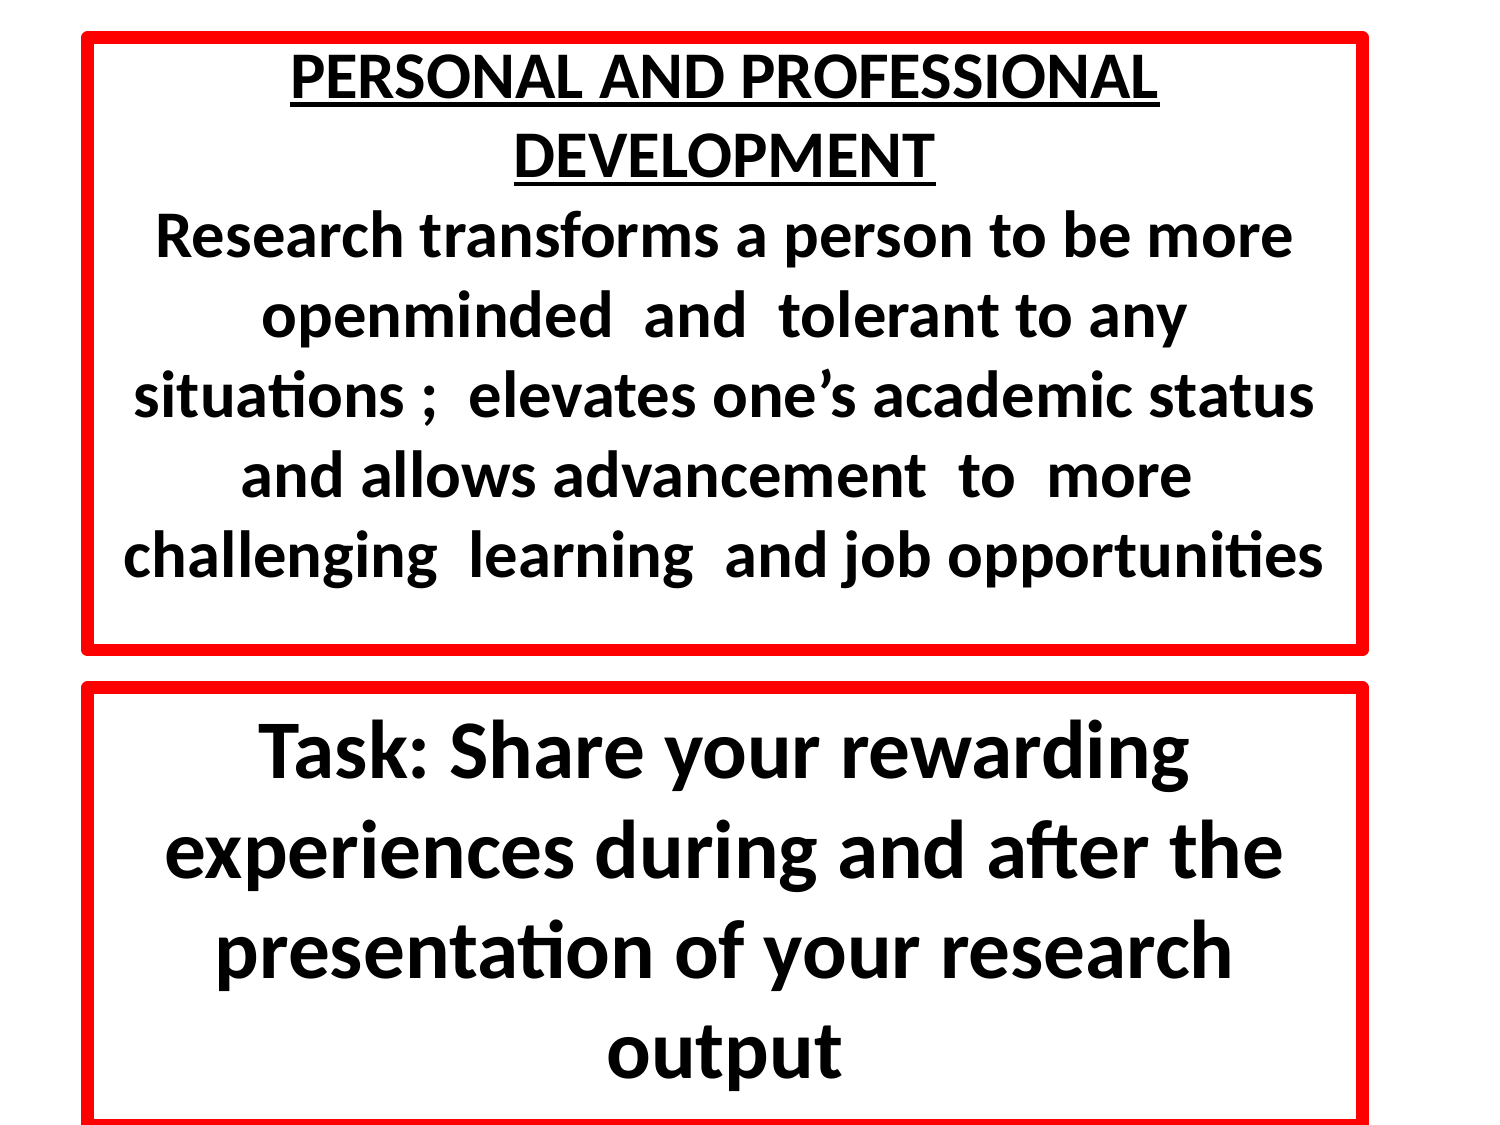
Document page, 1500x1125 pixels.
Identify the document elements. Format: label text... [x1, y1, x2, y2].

title PERSONAL AND PROFESSIONAL DEVELOPMENT Research transforms a person to be more openminded and tolerant to any situations ; elevates one’s academic status and allows advancement to more challenging learning and job opportunities [87, 37, 1363, 650]
subtitle Task: Share your rewarding experiences during and after the presentation of your research output [87, 687, 1363, 1125]
